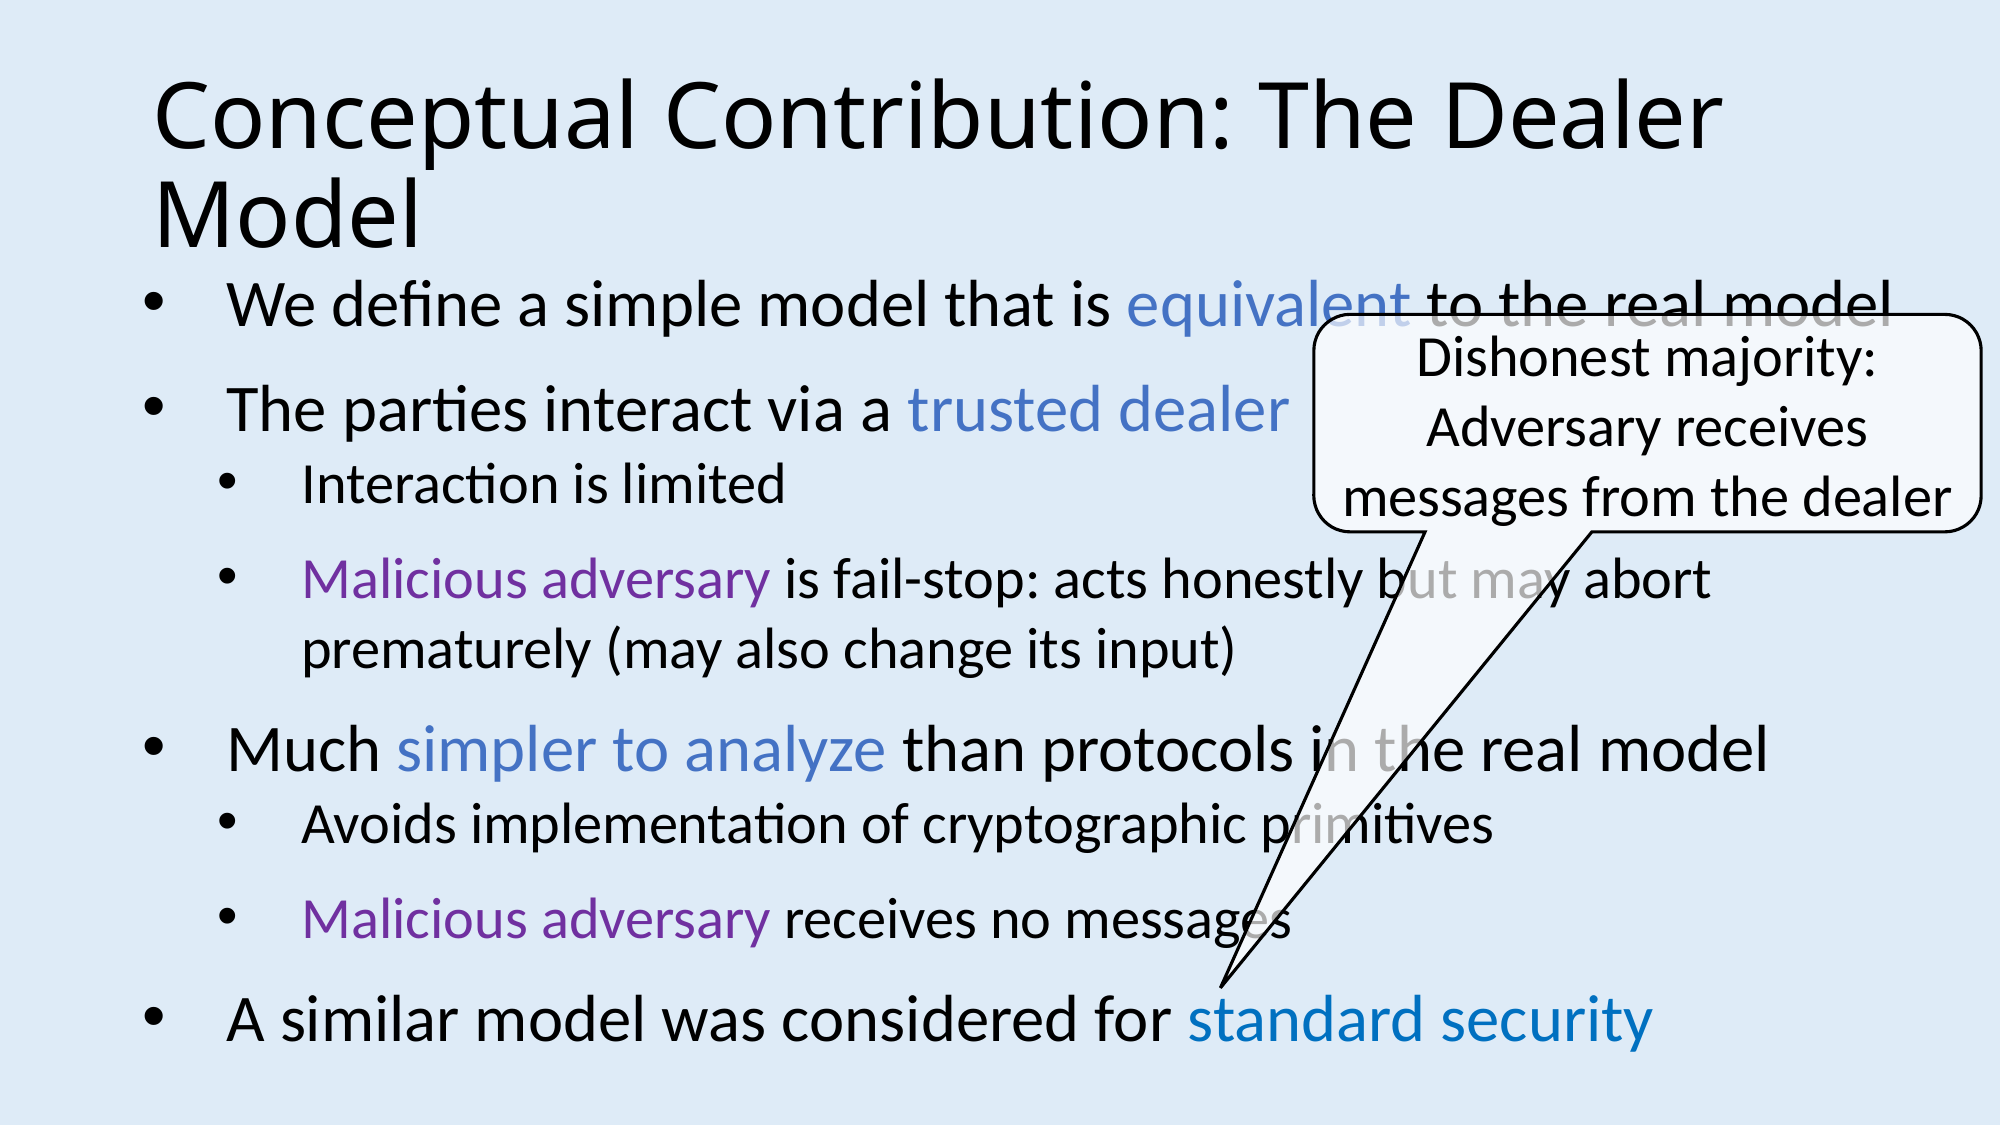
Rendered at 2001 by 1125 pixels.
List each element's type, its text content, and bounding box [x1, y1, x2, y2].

title Conceptual Contribution: The Dealer Model [137, 59, 1863, 252]
text_box Dishonest majority: Adversary receives messages from the dealer [1219, 313, 1983, 989]
text_box We define a simple model that is equivalent to the real model The parties interact via a trusted dealer Interaction is limited Malicious adversary is fail-stop: acts honestly but may abort prematurely (may also change its input) Much simpler to analyze than protocols in the real model Avoids implementation of cryptographic primitives Malicious adversary receives no messages A similar model was considered for standard security [127, 252, 1942, 1063]
